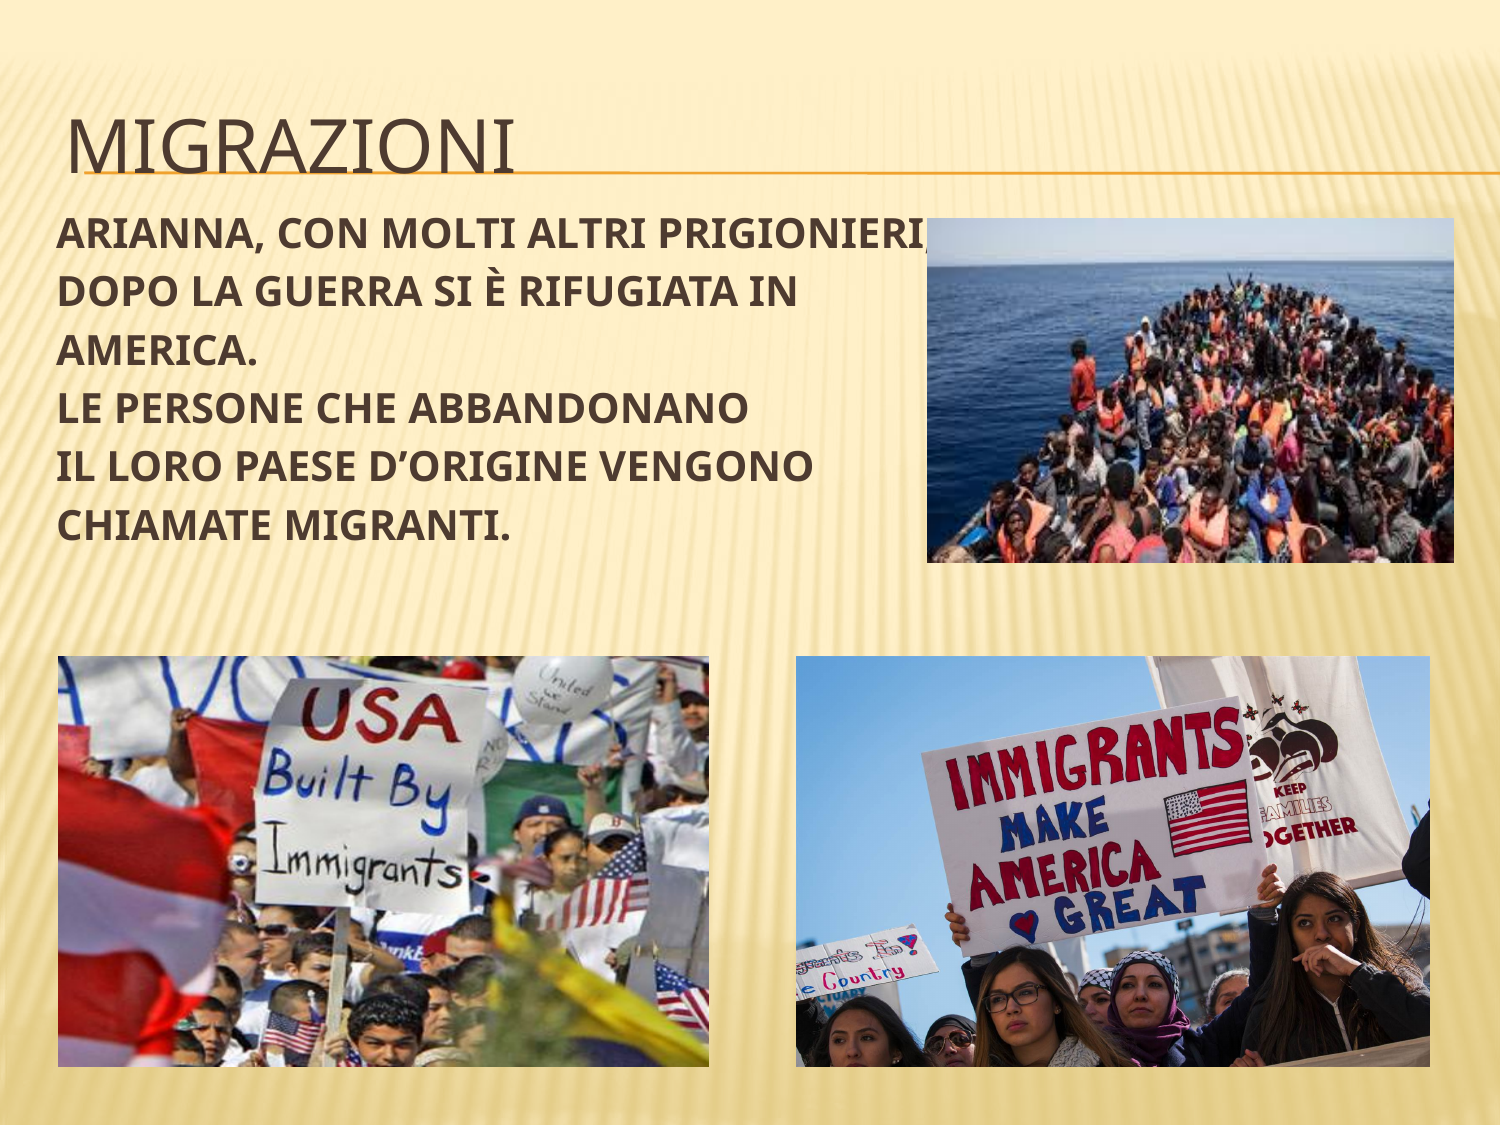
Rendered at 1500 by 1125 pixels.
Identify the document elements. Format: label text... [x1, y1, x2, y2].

list ARIANNA, CON MOLTI ALTRI PRIGIONIERI, DOPO LA GUERRA SI È RIFUGIATA IN AMERICA. LE PERSONE CHE ABBANDONANO IL LORO PAESE D’ORIGINE VENGONO CHIAMATE MIGRANTI. [41, 199, 1467, 1032]
picture [796, 655, 1430, 1067]
picture [926, 218, 1454, 563]
picture [58, 655, 709, 1067]
title MIGRAZIONI [50, 75, 1475, 213]
